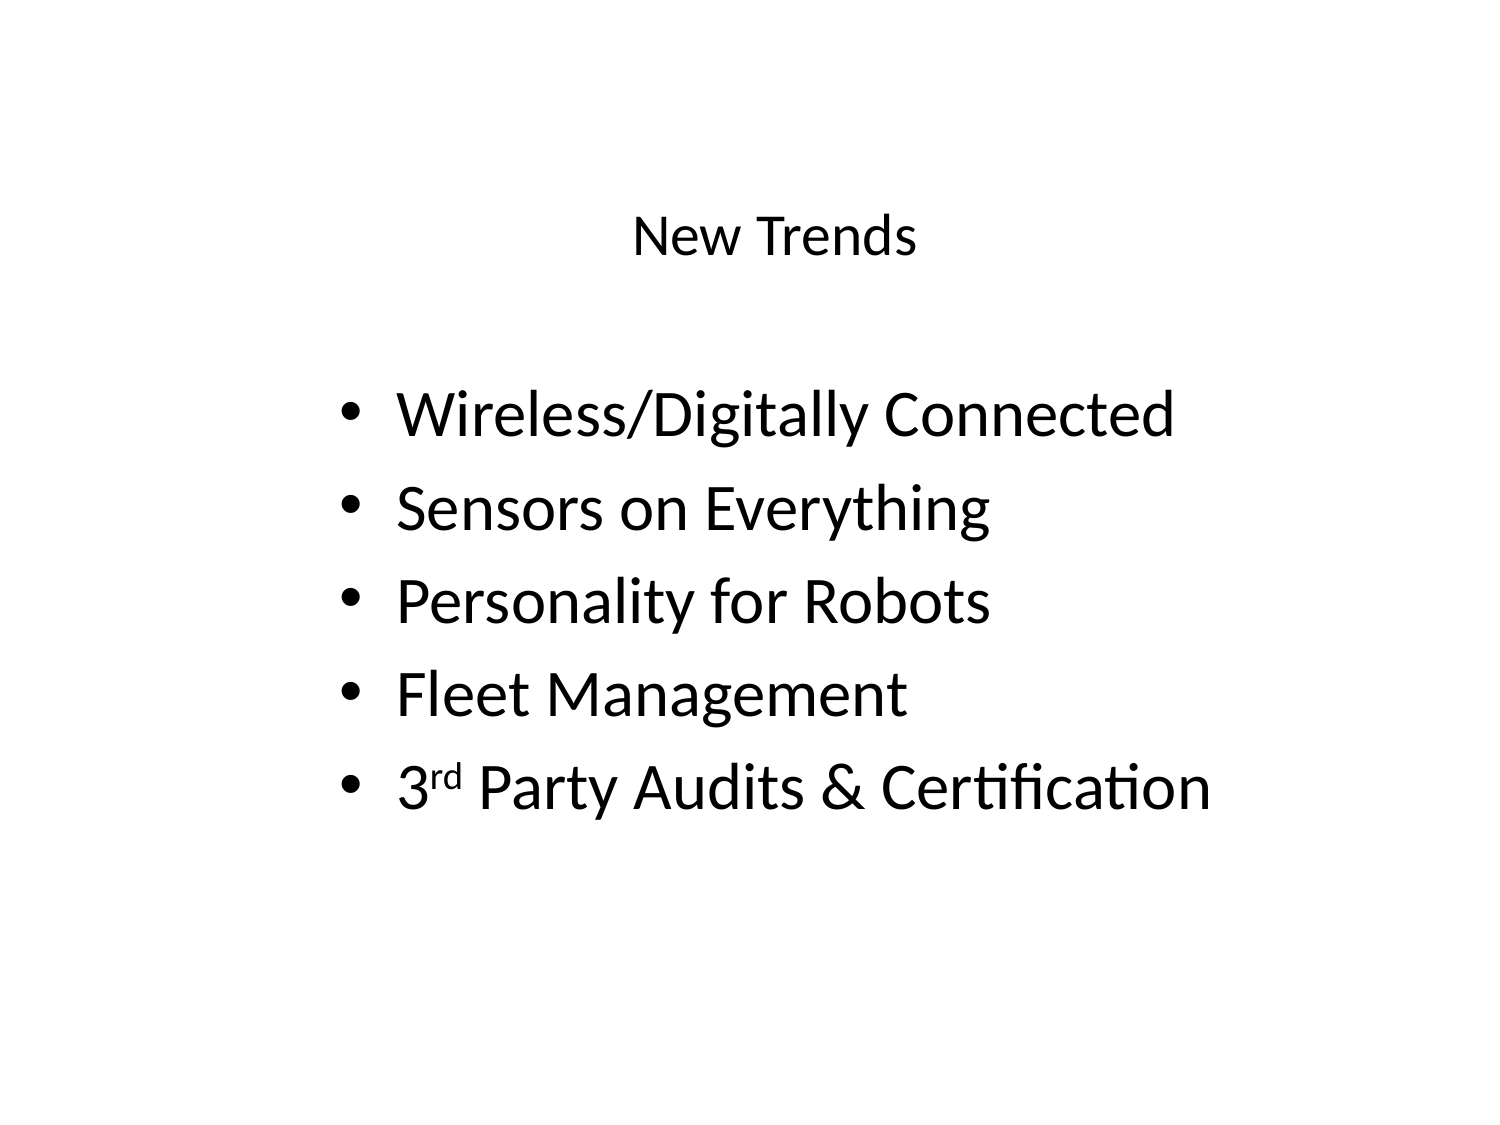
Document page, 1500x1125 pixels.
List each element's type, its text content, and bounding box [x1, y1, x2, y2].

list Wireless/Digitally Connected Sensors on Everything Personality for Robots Fleet Management 3rd Party Audits & Certification [324, 362, 1425, 993]
title New Trends [112, 187, 1438, 275]
